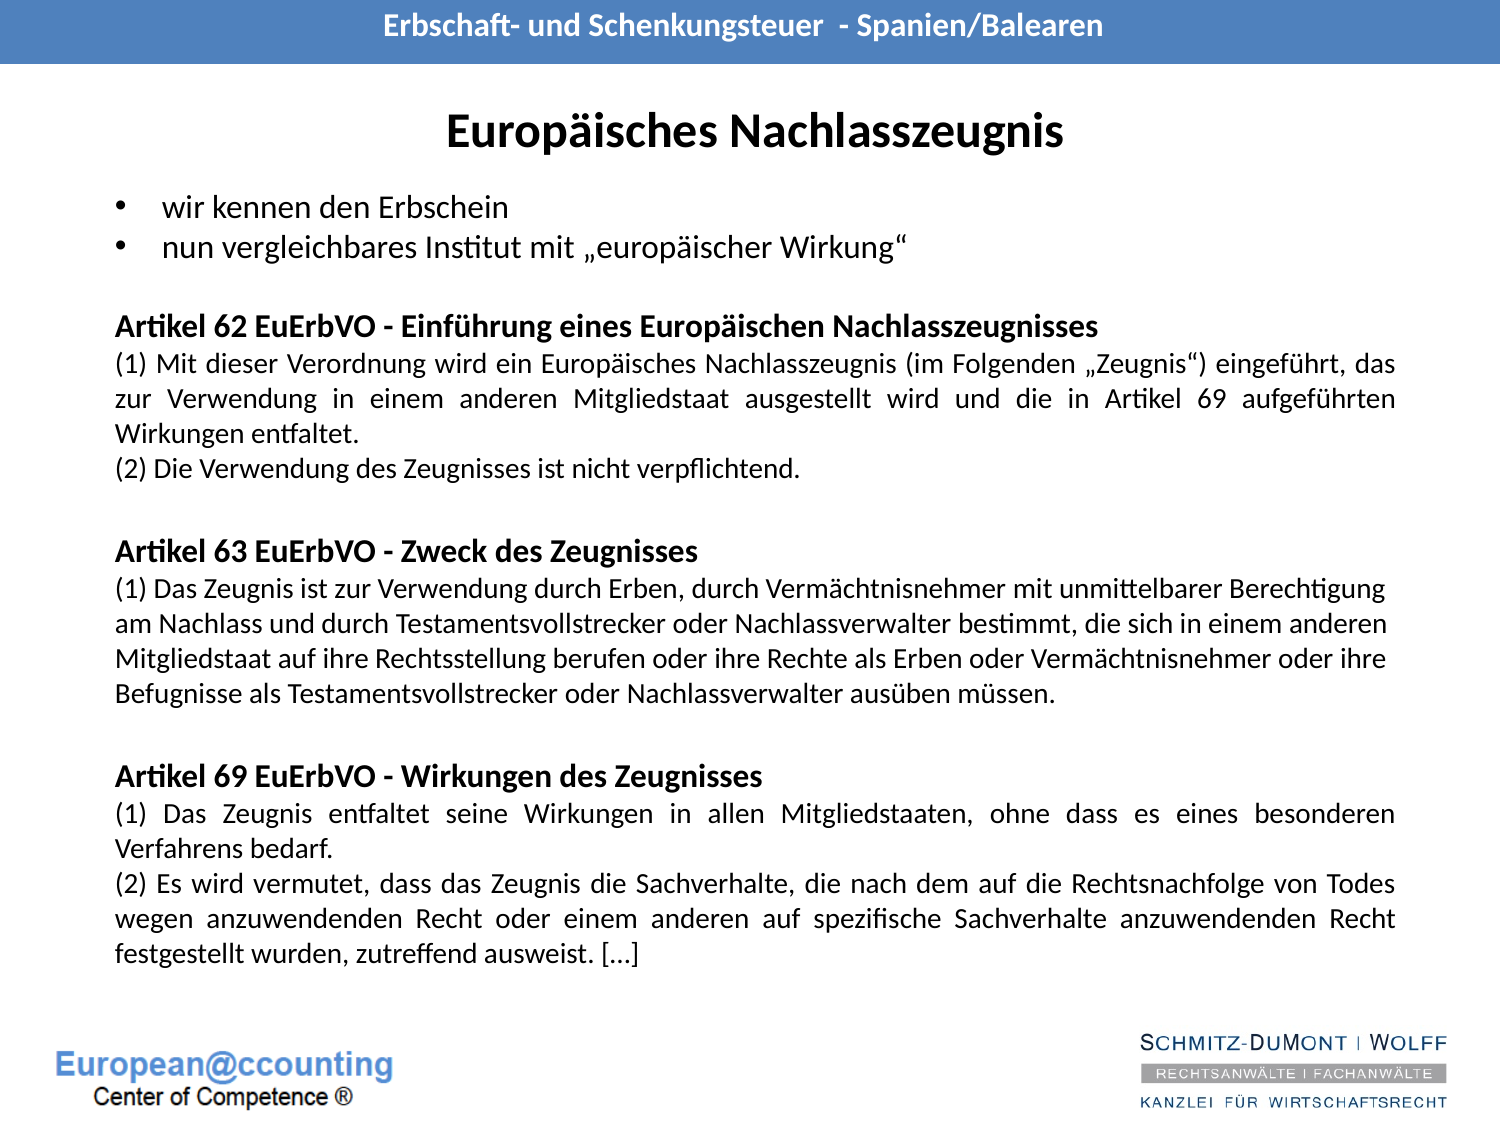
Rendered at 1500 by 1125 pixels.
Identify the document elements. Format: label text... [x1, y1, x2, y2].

text_box Europäisches Nachlasszeugnis wir kennen den Erbschein nun vergleichbares Institut mit „europäischer Wirkung“ Artikel 62 EuErbVO - Einführung eines Europäischen Nachlasszeugnisses (1) Mit dieser Verordnung wird ein Europäisches Nachlasszeugnis (im Folgenden „Zeugnis“) eingeführt, das zur Verwendung in einem anderen Mitgliedstaat ausgestellt wird und die in Artikel 69 aufgeführten Wirkungen entfaltet. (2) Die Verwendung des Zeugnisses ist nicht verpflichtend. Artikel 63 EuErbVO - Zweck des Zeugnisses (1) Das Zeugnis ist zur Verwendung durch Erben, durch Vermächtnisnehmer mit unmittelbarer Berechtigung am Nachlass und durch Testamentsvollstrecker oder Nachlassverwalter bestimmt, die sich in einem anderen Mitgliedstaat auf ihre Rechtsstellung berufen oder ihre Rechte als Erben oder Vermächtnisnehmer oder ihre Befugnisse als Testamentsvollstrecker oder Nachlassverwalter ausüben müssen. Artikel 69 EuErbVO - Wirkungen des Zeugnisses (1) Das Zeugnis entfaltet seine Wirkungen in allen Mitgliedstaaten, ohne dass es eines besonderen Verfahrens bedarf. (2) Es wird vermutet, dass das Zeugnis die Sachverhalte, die nach dem auf die Rechtsnachfolge von Todes wegen anzuwendenden Recht oder einem anderen auf spezifische Sachverhalte anzuwendenden Recht festgestellt wurden, zutreffend ausweist. […] [100, 90, 1412, 1012]
picture [1139, 1025, 1447, 1114]
